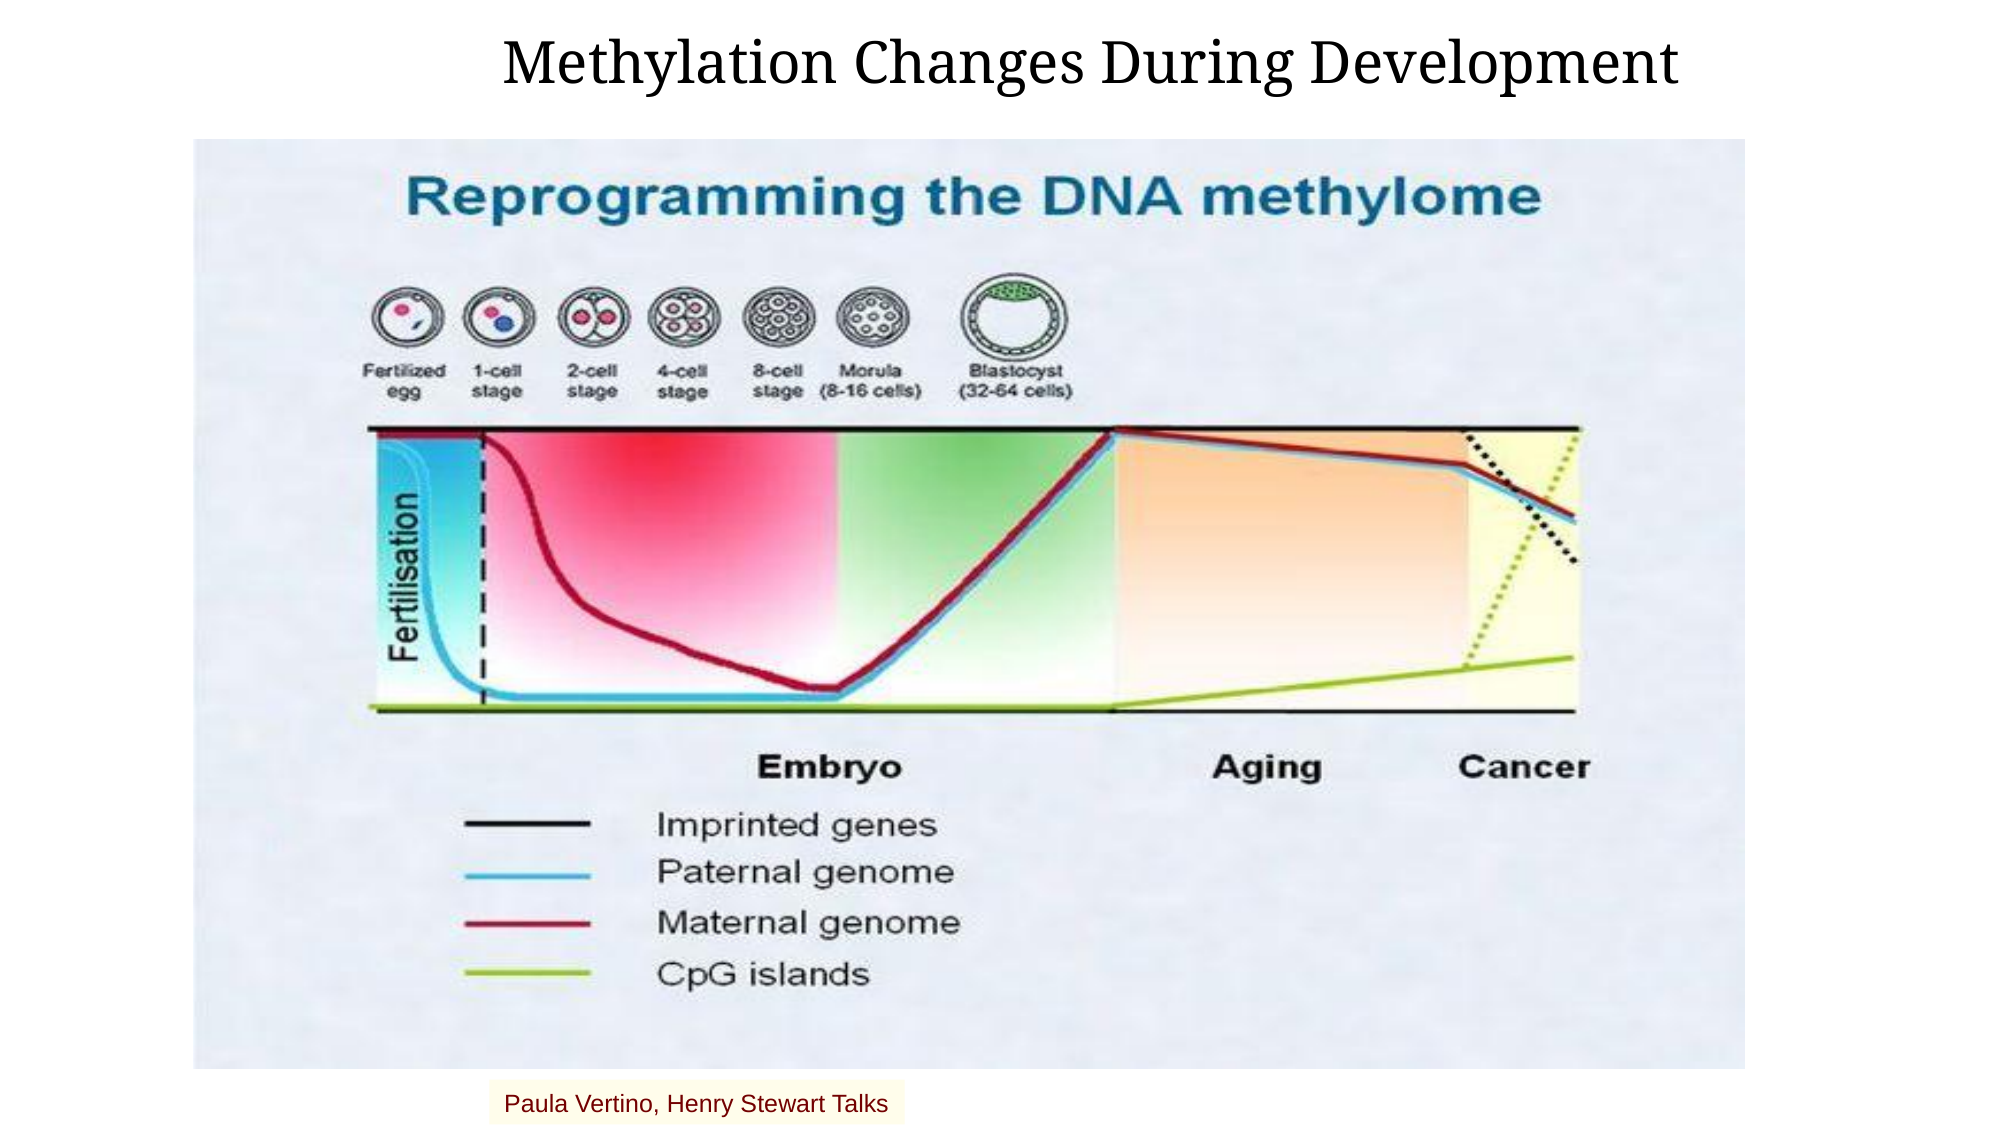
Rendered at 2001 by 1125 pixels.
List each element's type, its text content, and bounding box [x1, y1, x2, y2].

text_box Paula Vertino, Henry Stewart Talks [489, 1079, 905, 1125]
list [188, 139, 1750, 1069]
title Methylation Changes During Development [487, 21, 1750, 108]
